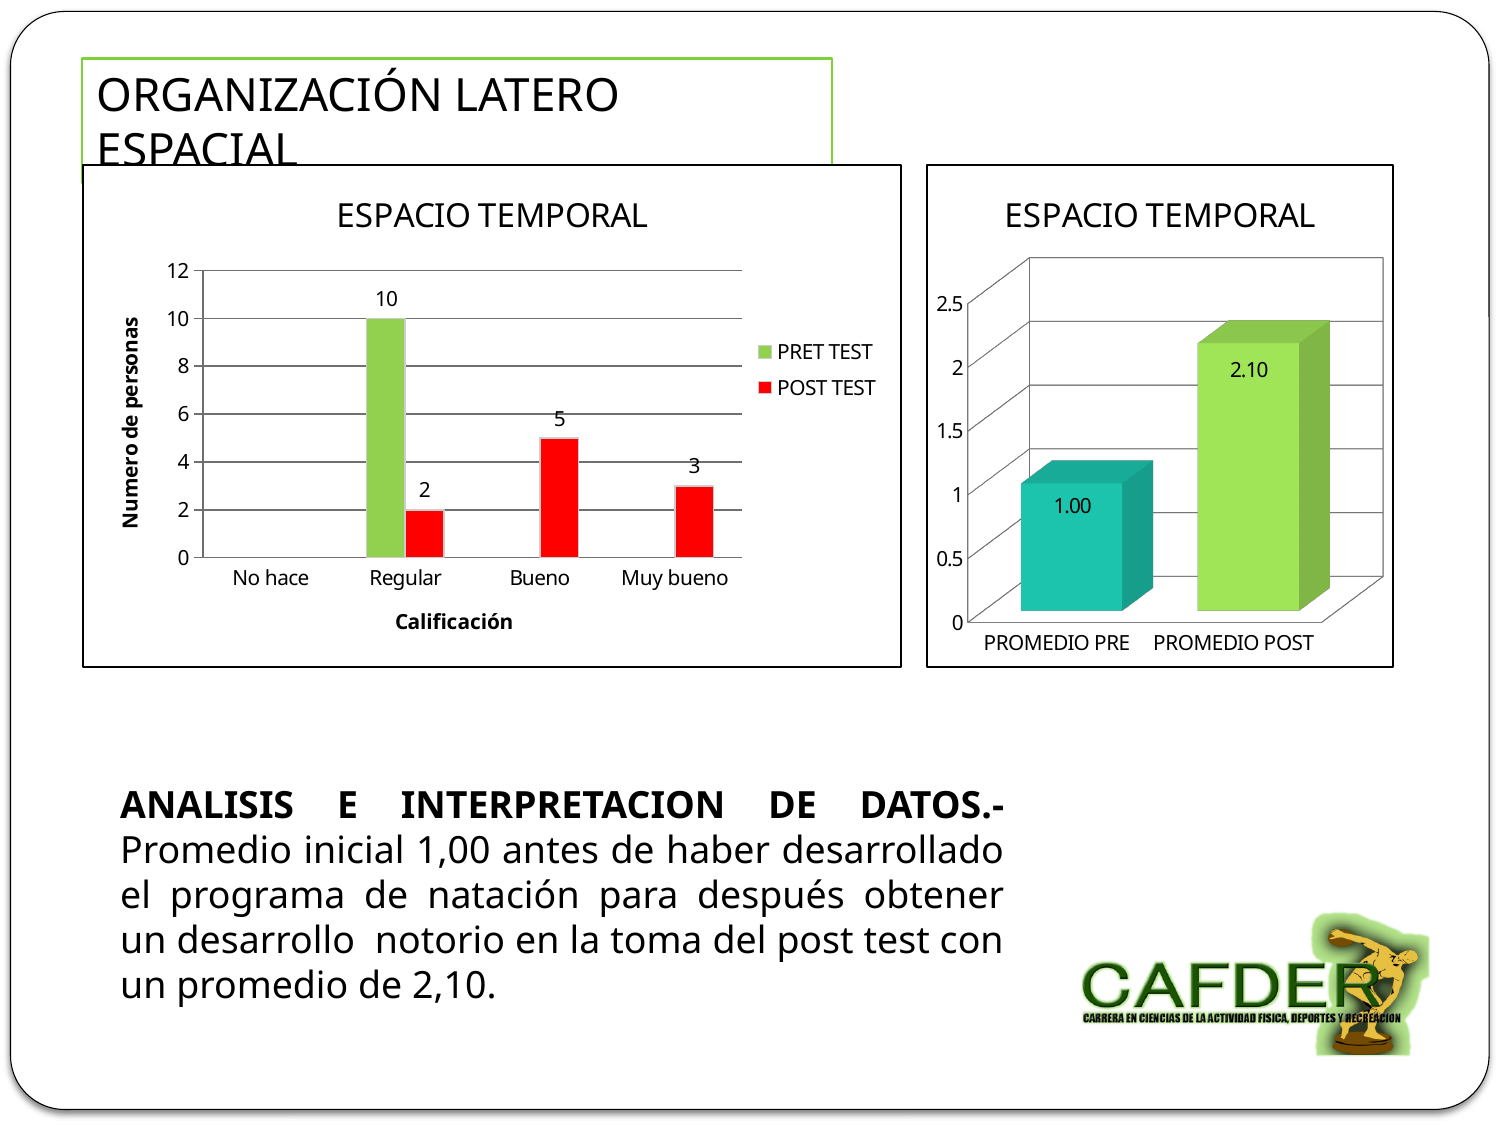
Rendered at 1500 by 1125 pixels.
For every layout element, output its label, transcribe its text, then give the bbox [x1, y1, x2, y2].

chart [925, 163, 1395, 669]
text_box ORGANIZACIÓN LATERO ESPACIAL [81, 57, 833, 163]
chart [81, 163, 903, 669]
text_box ANALISIS E INTERPRETACION DE DATOS.- Promedio inicial 1,00 antes de haber desarrollado el programa de natación para después obtener un desarrollo notorio en la toma del post test con un promedio de 2,10. [105, 773, 1020, 1014]
picture [1077, 890, 1428, 1055]
